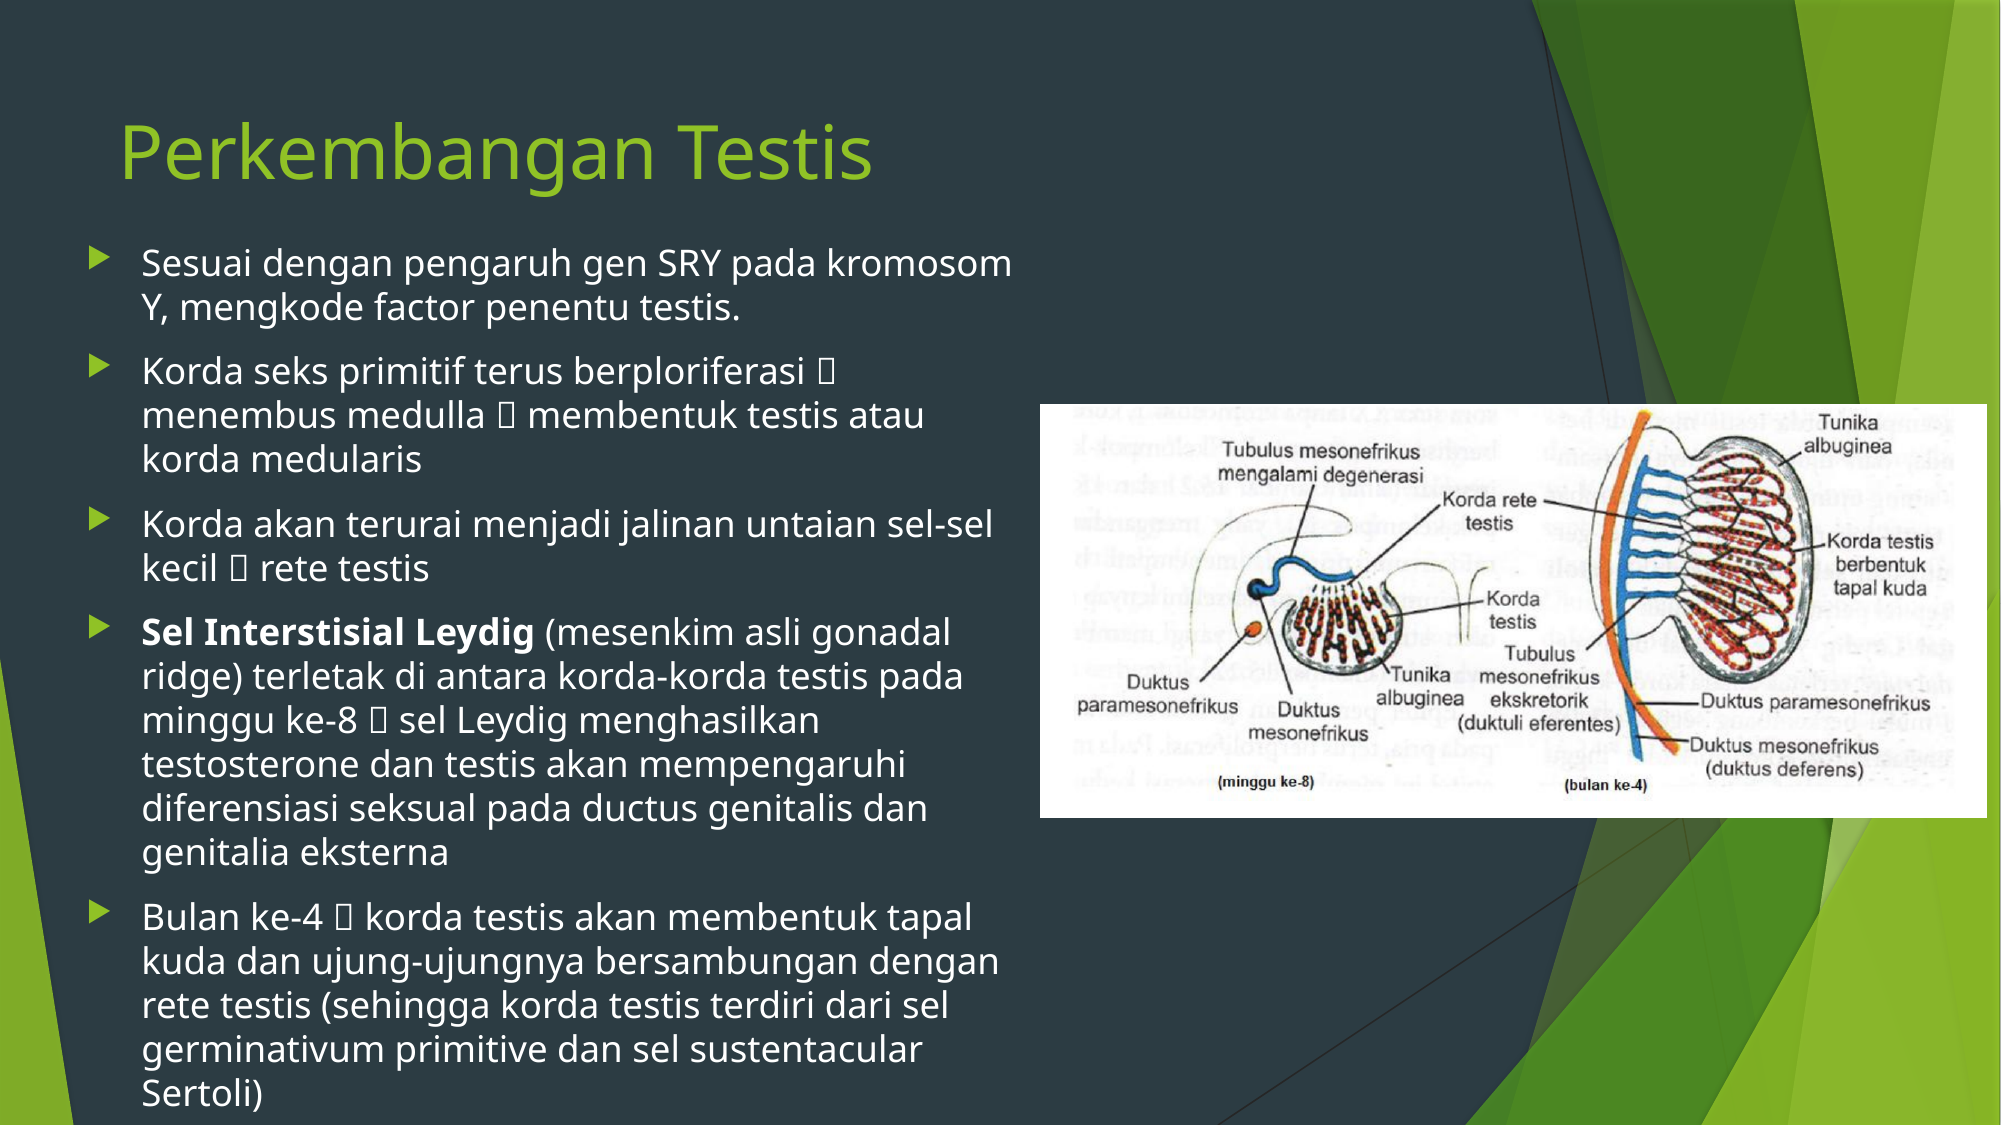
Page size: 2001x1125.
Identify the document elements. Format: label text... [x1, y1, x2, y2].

picture [1040, 403, 1987, 819]
title Perkembangan Testis [103, 97, 1514, 314]
list Sesuai dengan pengaruh gen SRY pada kromosom Y, mengkode factor penentu testis. Korda seks primitif terus berploriferasi  menembus medulla  membentuk testis atau korda medularis Korda akan terurai menjadi jalinan untaian sel-sel kecil  rete testis Sel Interstisial Leydig (mesenkim asli gonadal ridge) terletak di antara korda-korda testis pada minggu ke-8  sel Leydig menghasilkan testosterone dan testis akan mempengaruhi diferensiasi seksual pada ductus genitalis dan genitalia eksterna Bulan ke-4  korda testis akan membentuk tapal kuda dan ujung-ujungnya bersambungan dengan rete testis (sehingga korda testis terdiri dari sel germinativum primitive dan sel sustentacular Sertoli) [71, 231, 1041, 1125]
